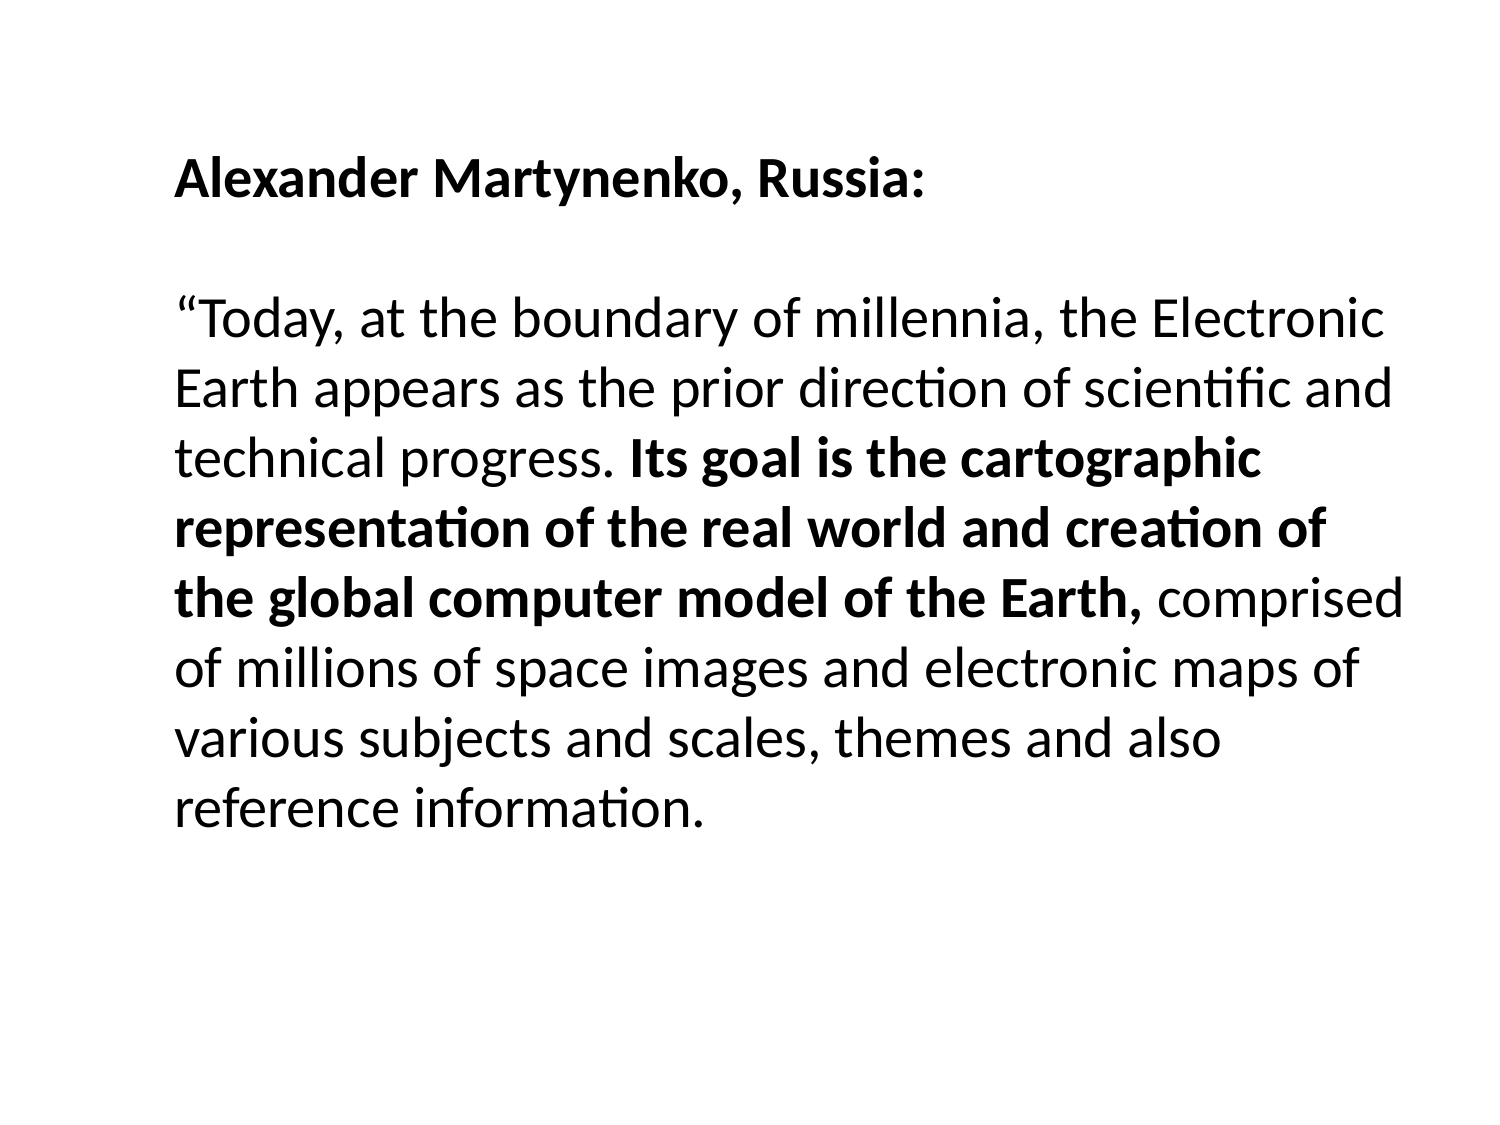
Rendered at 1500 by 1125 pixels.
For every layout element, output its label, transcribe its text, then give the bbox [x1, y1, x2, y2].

text_box Alexander Martynenko, Russia: “Today, at the boundary of millennia, the Electronic Earth appears as the prior direction of scientific and technical progress. Its goal is the cartographic representation of the real world and creation of the global computer model of the Earth, comprised of millions of space images and electronic maps of various subjects and scales, themes and also reference information. [159, 131, 1435, 917]
